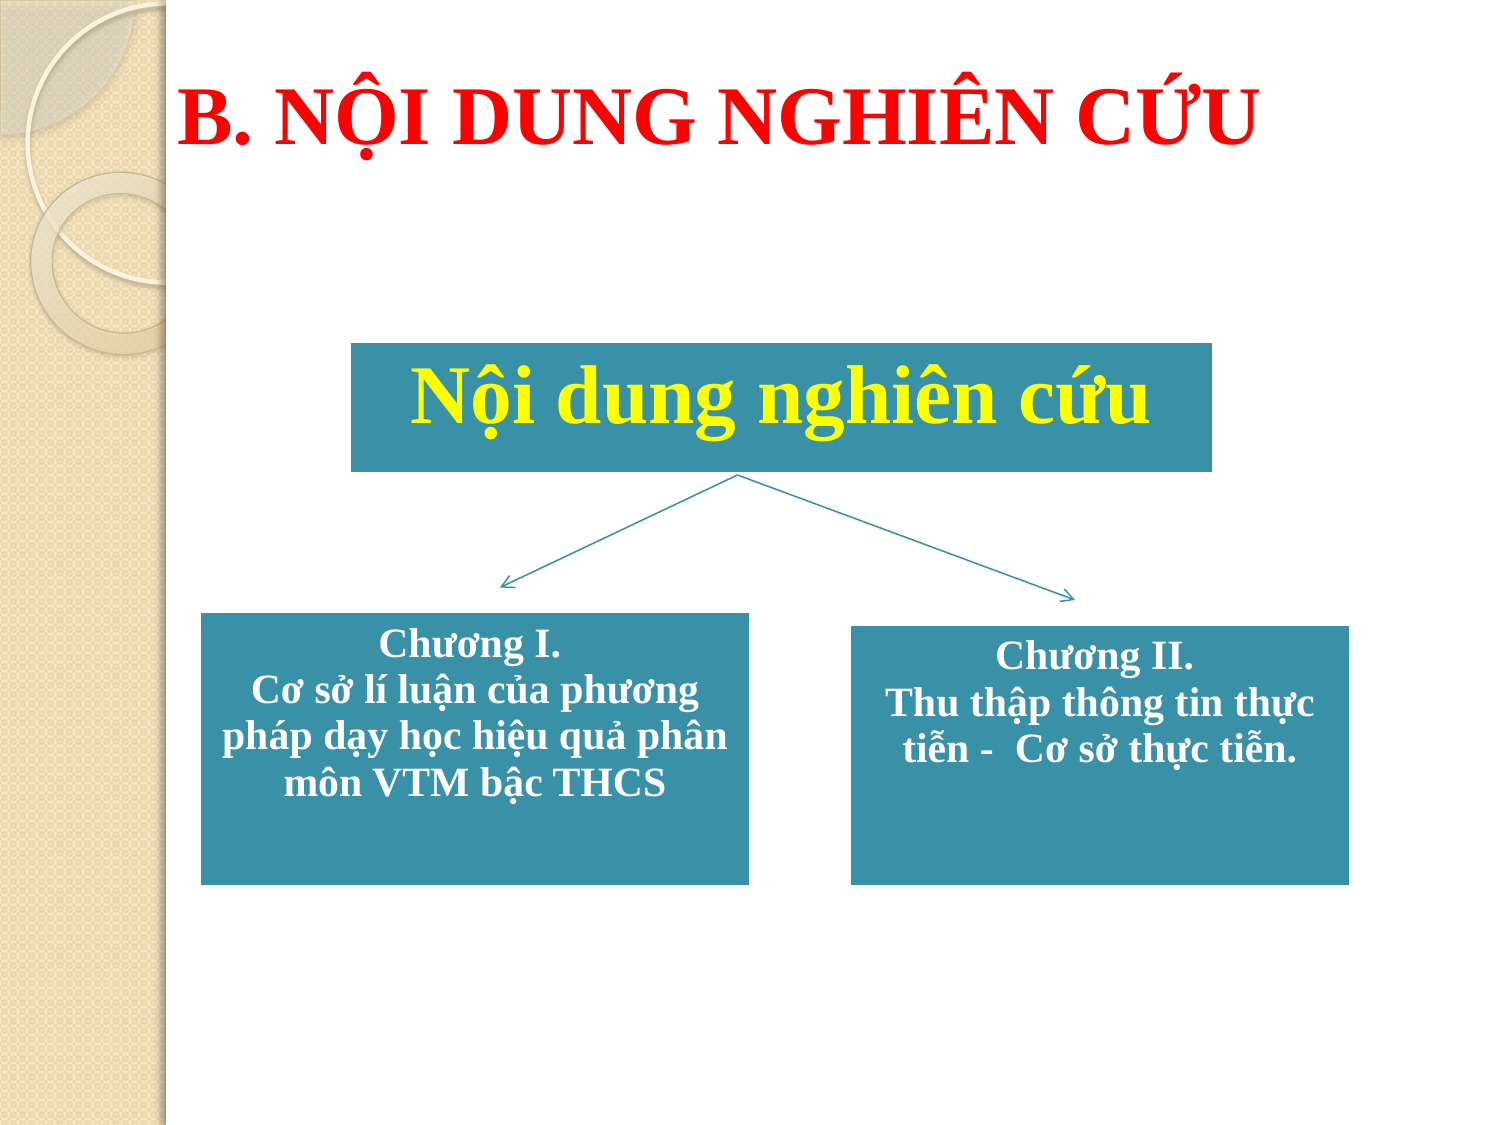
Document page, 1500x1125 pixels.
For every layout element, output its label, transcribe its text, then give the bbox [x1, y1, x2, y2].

title B. NỘI DUNG NGHIÊN CỨU [162, 45, 1466, 188]
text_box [499, 474, 733, 588]
table_header Chương I. Cơ sở lí luận của phương pháp dạy học hiệu quả phân môn VTM bậc THCS [201, 613, 749, 885]
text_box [737, 474, 1076, 601]
table_header Chương II. Thu thập thông tin thực tiễn - Cơ sở thực tiễn. [851, 626, 1349, 885]
table_header Nội dung nghiên cứu [351, 343, 1212, 472]
